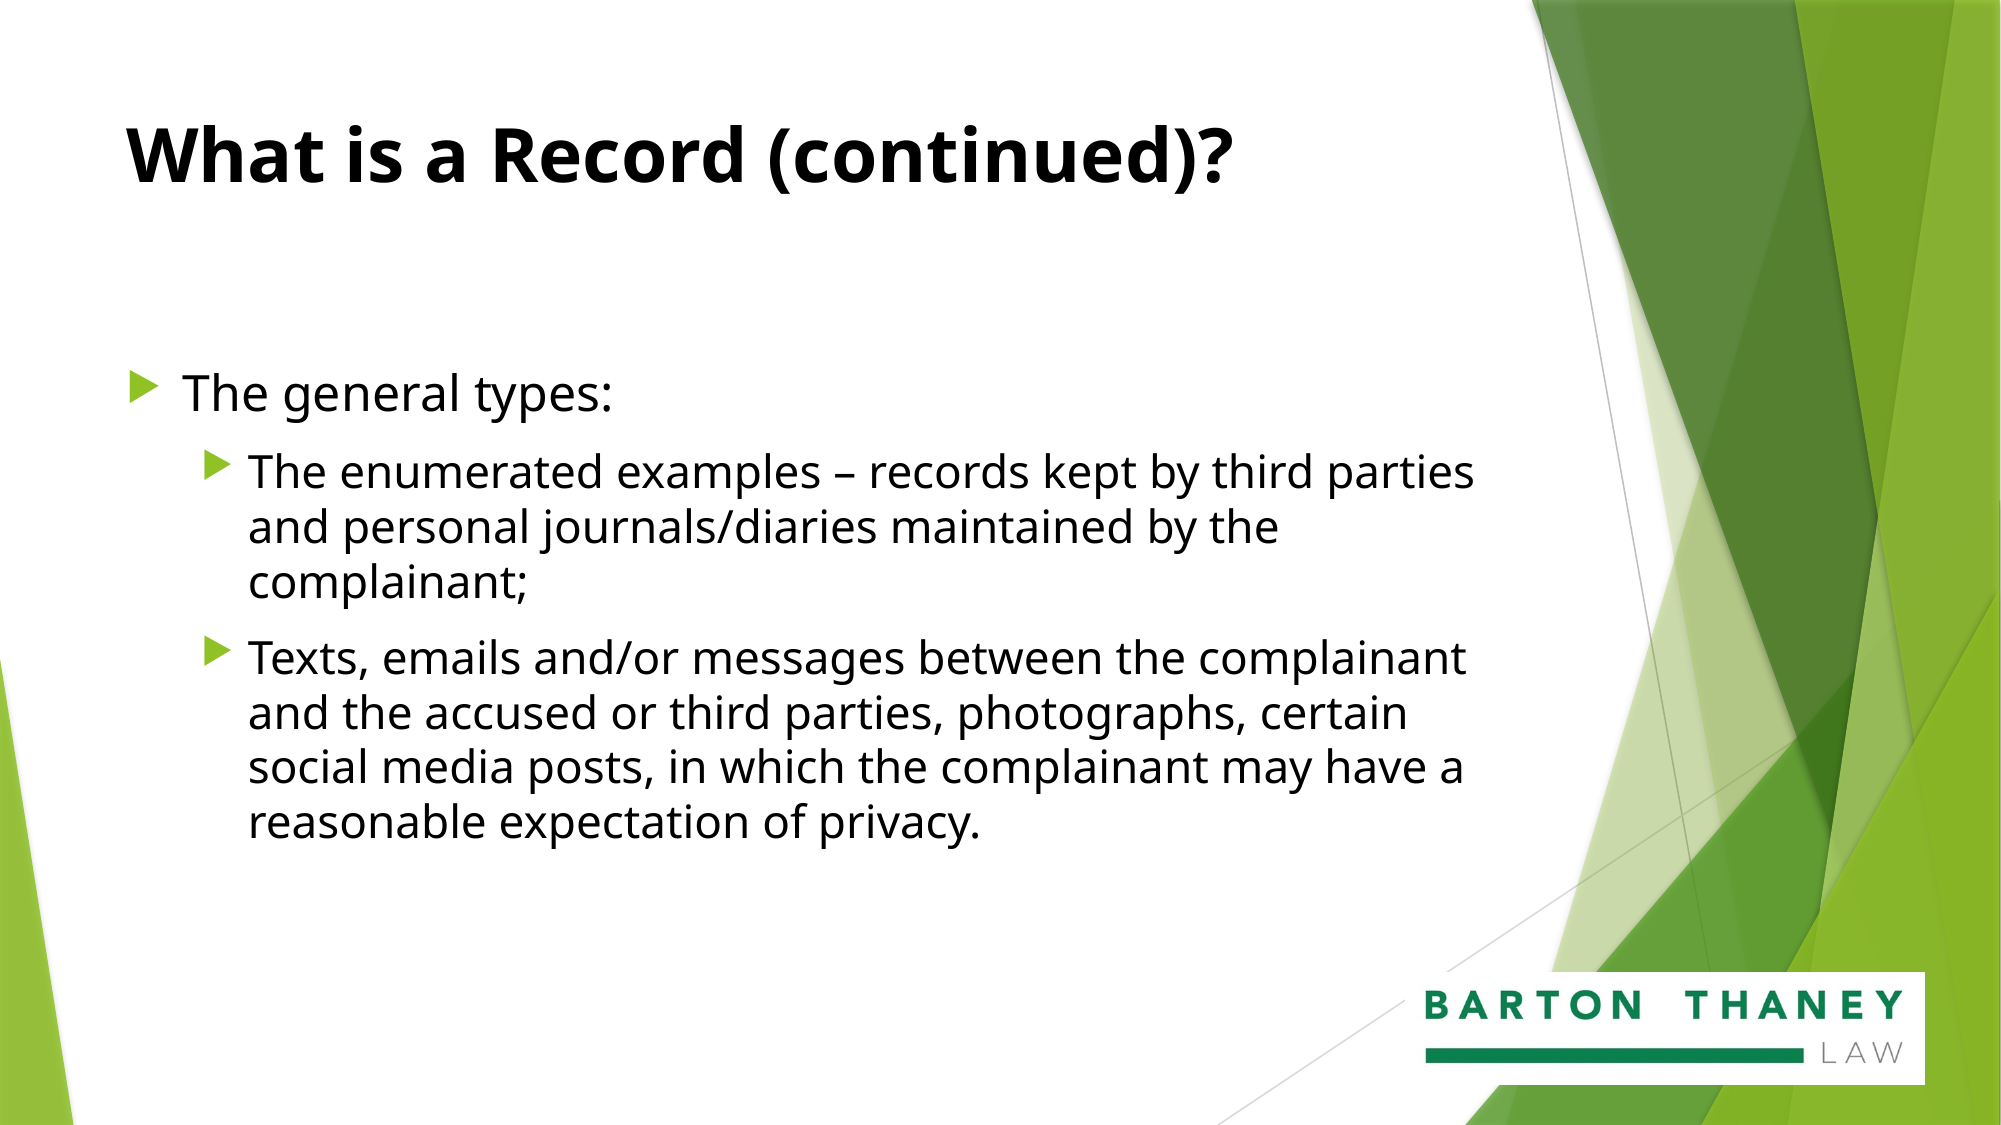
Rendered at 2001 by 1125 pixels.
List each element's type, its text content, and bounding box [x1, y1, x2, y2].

picture [1404, 972, 1926, 1086]
title What is a Record (continued)? [111, 99, 1522, 317]
list The general types: The enumerated examples – records kept by third parties and personal journals/diaries maintained by the complainant; Texts, emails and/or messages between the complainant and the accused or third parties, photographs, certain social media posts, in which the complainant may have a reasonable expectation of privacy. [111, 354, 1522, 992]
